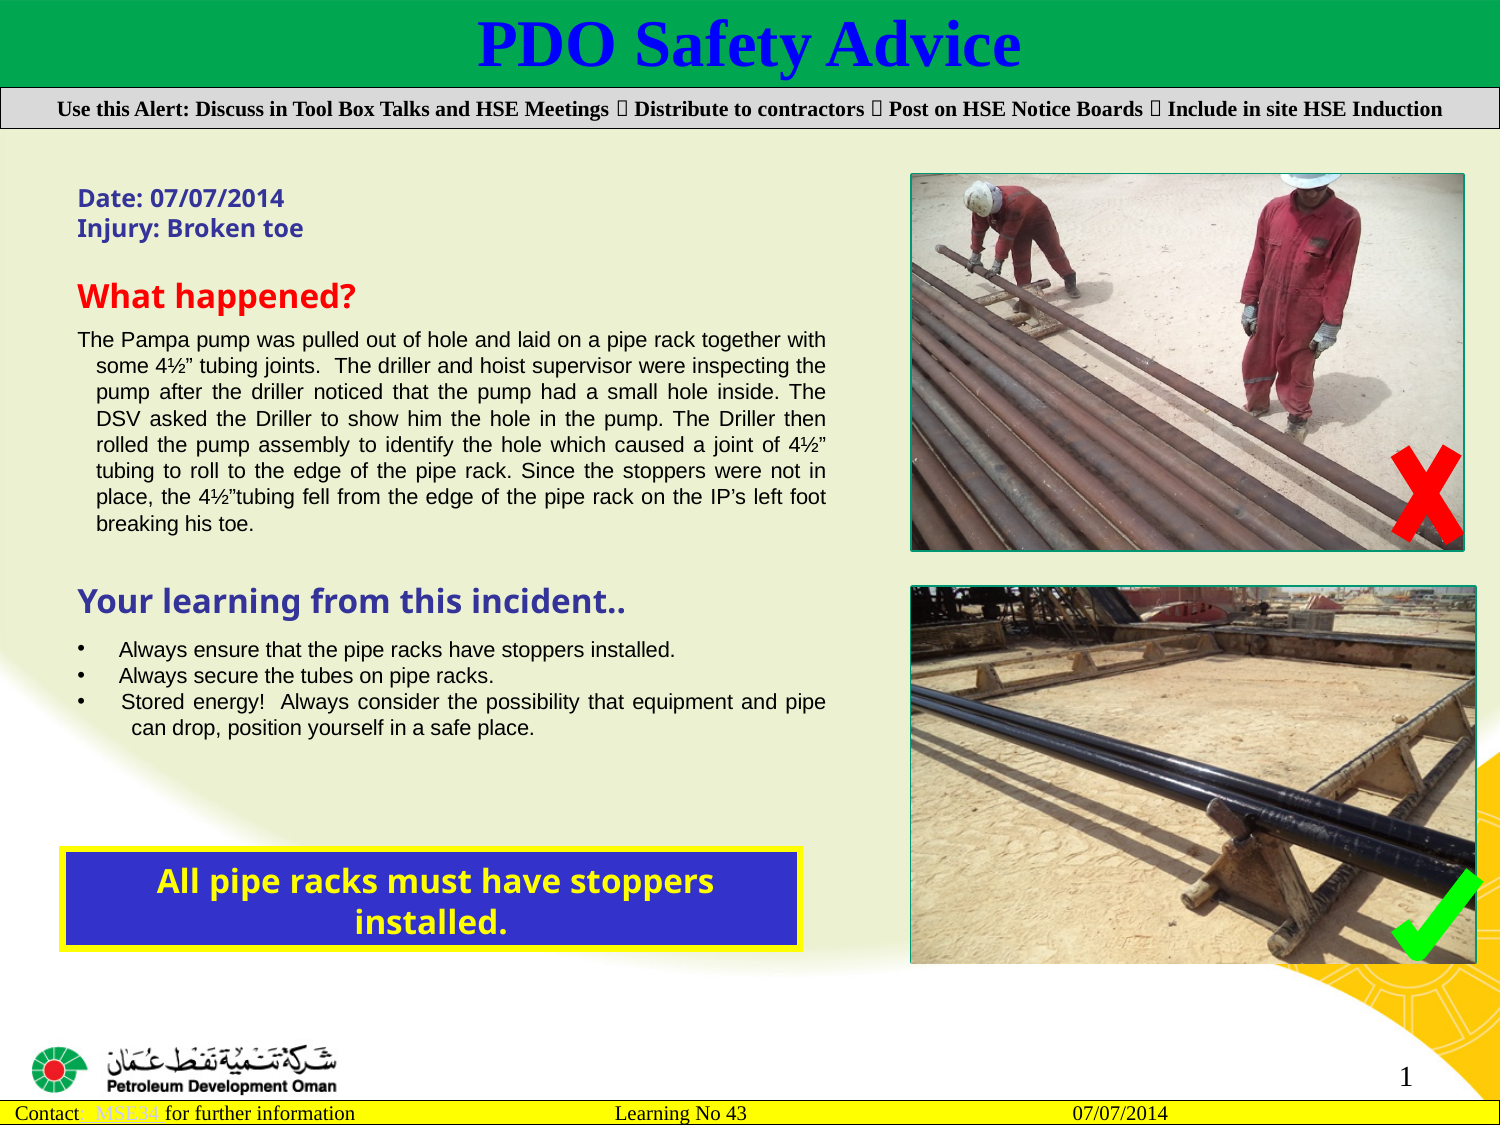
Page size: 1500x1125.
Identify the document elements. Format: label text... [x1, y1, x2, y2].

text_box All pipe racks must have stoppers installed. [62, 848, 800, 949]
text_box PDO Safety Advice [0, 0, 1500, 87]
text_box Contact: MSE34 for further information Learning No 43 07/07/2014 [0, 1100, 1500, 1125]
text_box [1399, 449, 1456, 540]
text_box Date: 07/07/2014 Injury: Broken toe What happened? The Pampa pump was pulled out of hole and laid on a pipe rack together with some 4½” tubing joints. The driller and hoist supervisor were inspecting the pump after the driller noticed that the pump had a small hole inside. The DSV asked the Driller to show him the hole in the pump. The Driller then rolled the pump assembly to identify the hole which caused a joint of 4½” tubing to roll to the edge of the pipe rack. Since the stoppers were not in place, the 4½”tubing fell from the edge of the pipe rack on the IP’s left foot breaking his toe. Your learning from this incident.. Always ensure that the pipe racks have stoppers installed. Always secure the tubes on pipe racks. Stored energy! Always consider the possibility that equipment and pipe can drop, position yourself in a safe place. [62, 174, 843, 835]
picture [0, 129, 1500, 1100]
text_box Use this Alert: Discuss in Tool Box Talks and HSE Meetings  Distribute to contractors  Post on HSE Notice Boards  Include in site HSE Induction [0, 87, 1500, 129]
slide_number 1 [1249, 1049, 1500, 1100]
